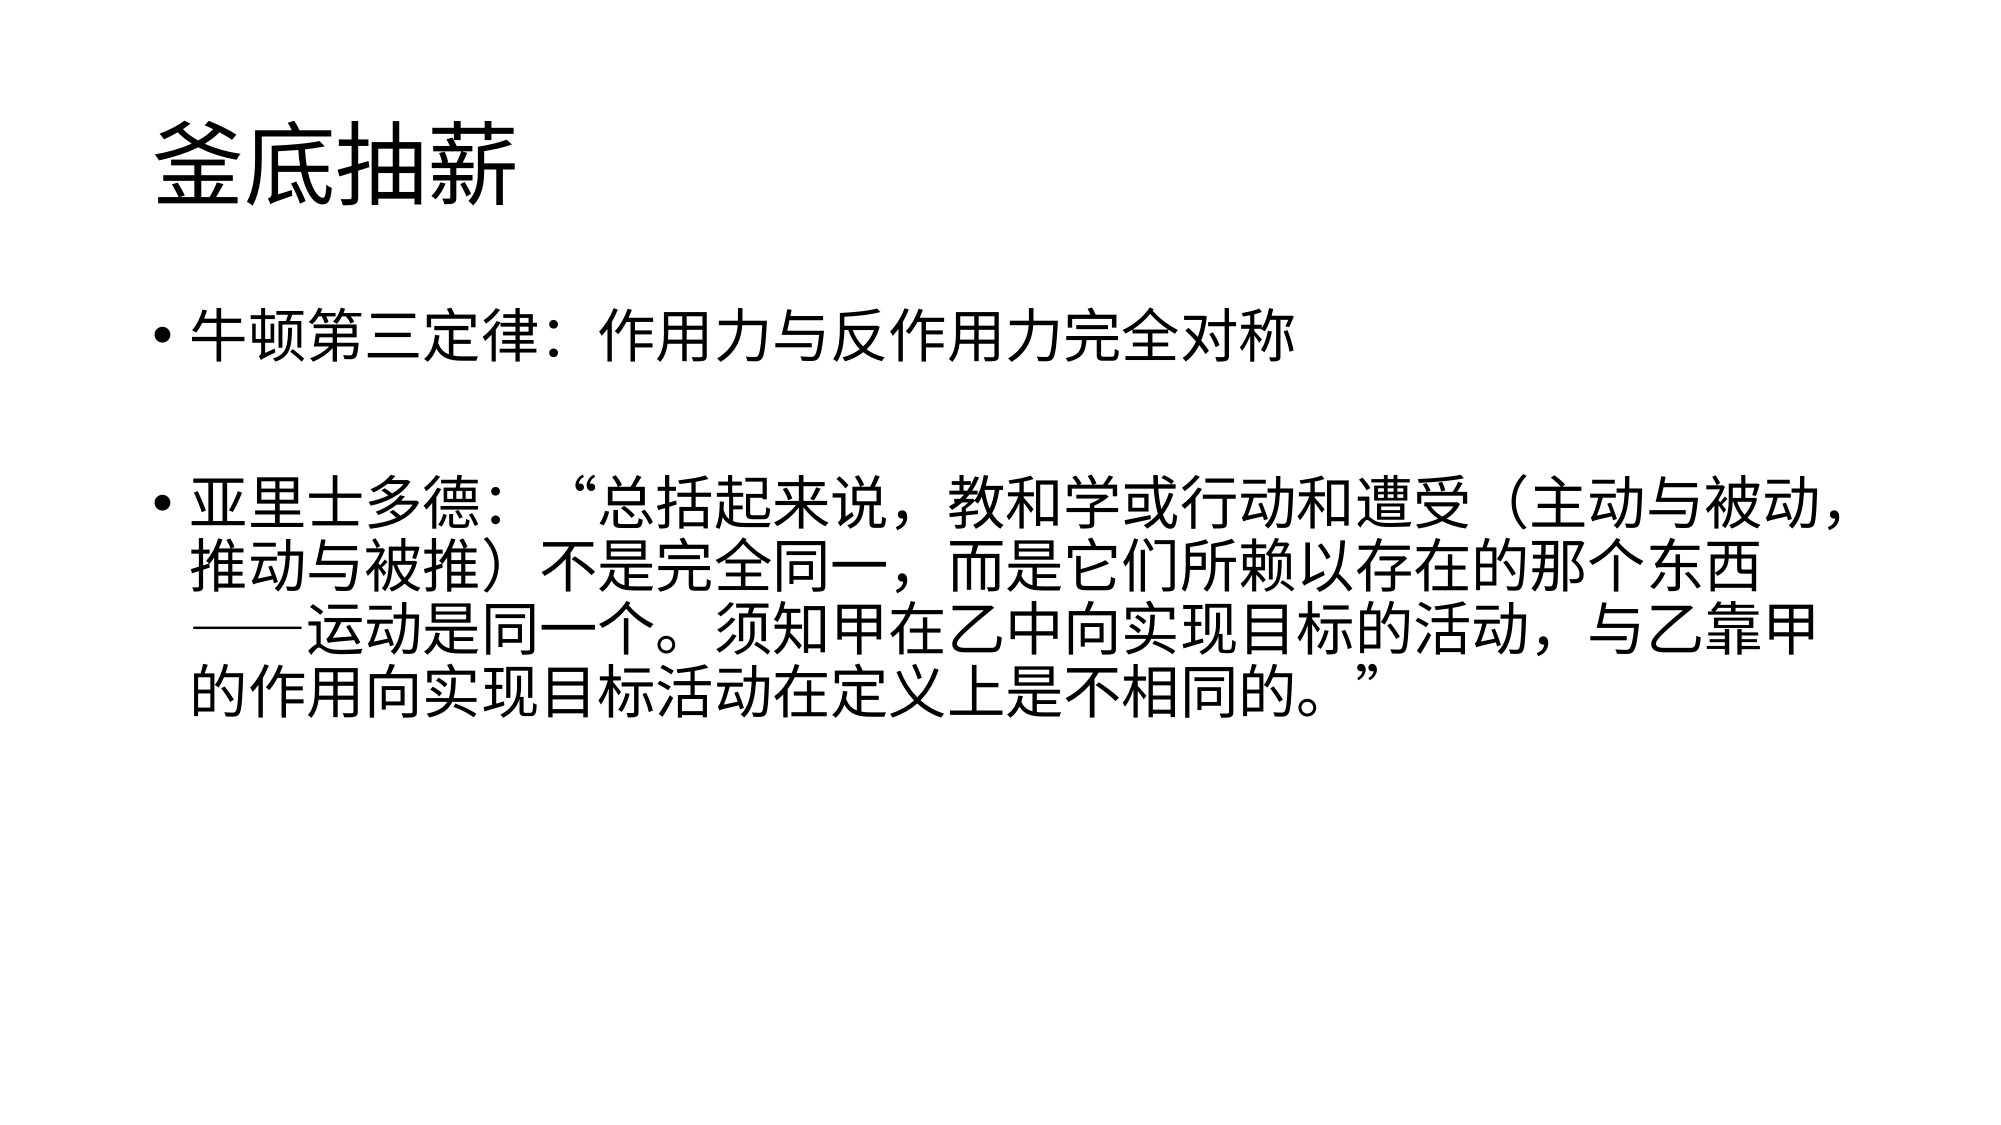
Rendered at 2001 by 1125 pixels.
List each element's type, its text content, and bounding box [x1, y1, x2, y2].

list 牛顿第三定律：作用力与反作用力完全对称 亚里士多德：“总括起来说，教和学或行动和遭受（主动与被动，推动与被推）不是完全同一，而是它们所赖以存在的那个东西——运动是同一个。须知甲在乙中向实现目标的活动，与乙靠甲的作用向实现目标活动在定义上是不相同的。” [137, 299, 1863, 1014]
title 釜底抽薪 [137, 59, 1863, 278]
